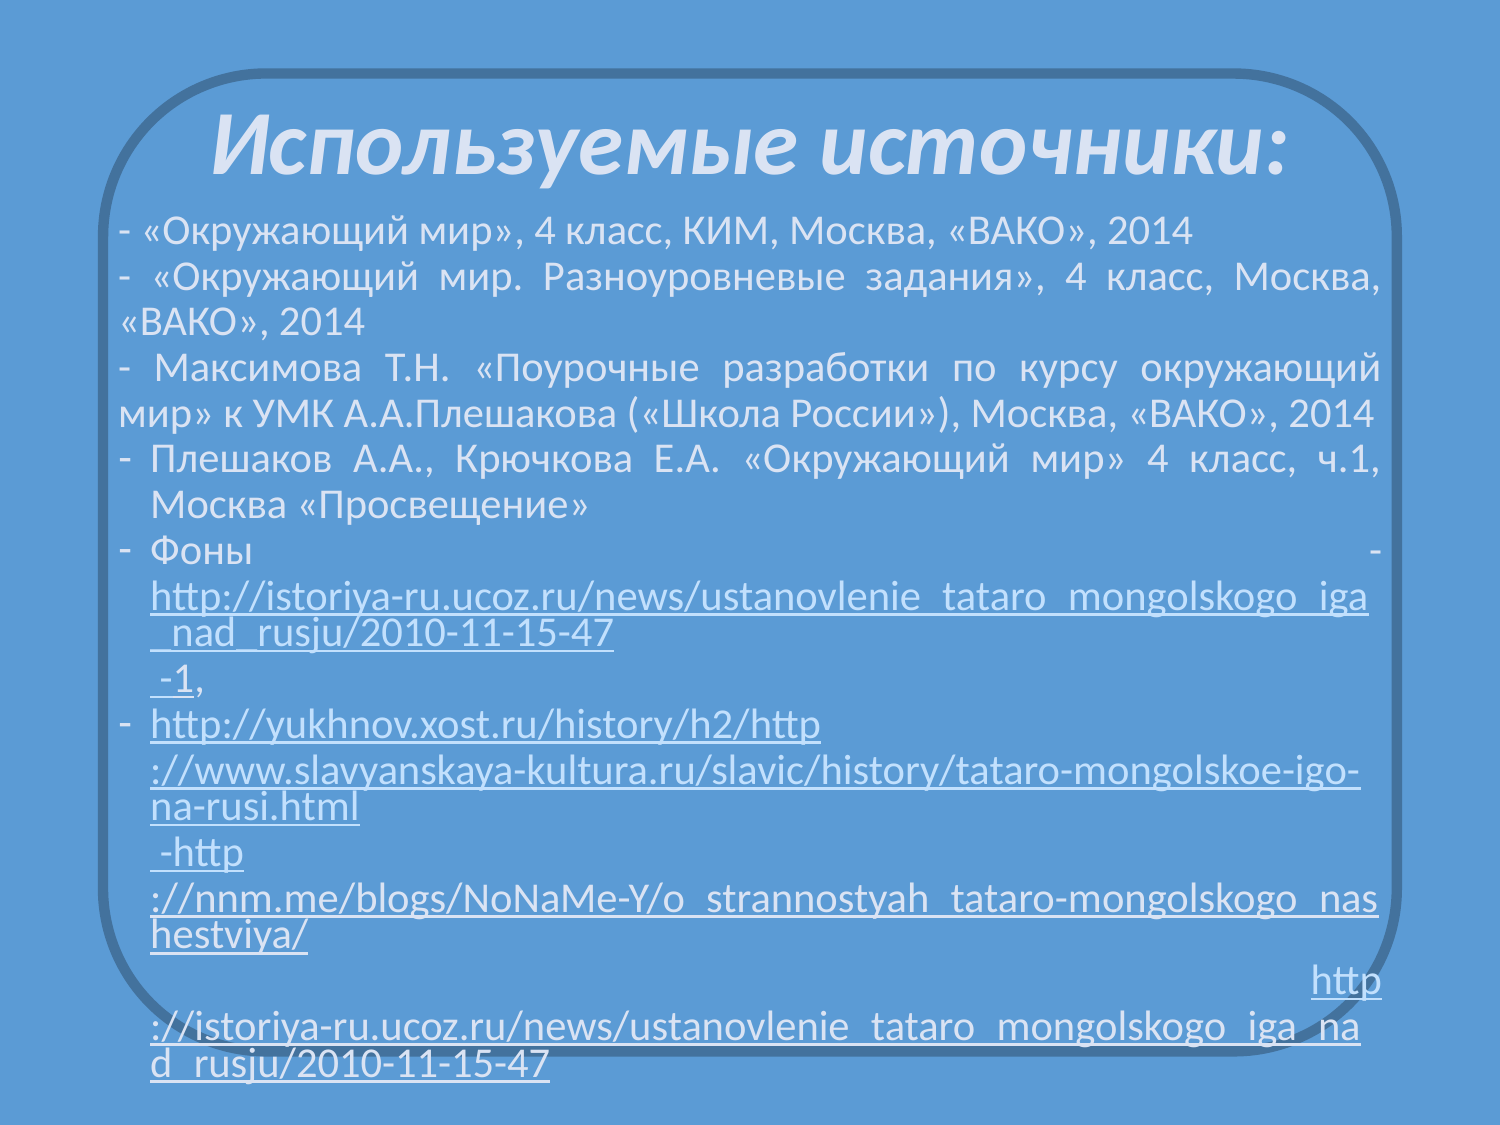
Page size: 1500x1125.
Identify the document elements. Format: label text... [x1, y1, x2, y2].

text_box [160, 1014, 1340, 1053]
list - «Окружающий мир», 4 класс, КИМ, Москва, «ВАКО», 2014 - «Окружающий мир. Разноуровневые задания», 4 класс, Москва, «ВАКО», 2014 - Максимова Т.Н. «Поурочные разработки по курсу окружающий мир» к УМК А.А.Плешакова («Школа России»), Москва, «ВАКО», 2014 Плешаков А.А., Крючкова Е.А. «Окружающий мир» 4 класс, ч.1, Москва «Просвещение» Фоны - http://istoriya-ru.ucoz.ru/news/ustanovlenie_tataro_mongolskogo_iga_nad_rusju/2010-11-15-47 -1, http://yukhnov.xost.ru/history/h2/http://www.slavyanskaya-kultura.ru/slavic/history/tataro-mongolskoe-igo-na-rusi.html -http://nnm.me/blogs/NoNaMe-Y/o_strannostyah_tataro-mongolskogo_nashestviya/ http://istoriya-ru.ucoz.ru/news/ustanovlenie_tataro_mongolskogo_iga_nad_rusju/2010-11-15-47 [103, 200, 1397, 1014]
text_box [148, 72, 1352, 122]
title Используемые источники: [103, 122, 1397, 200]
